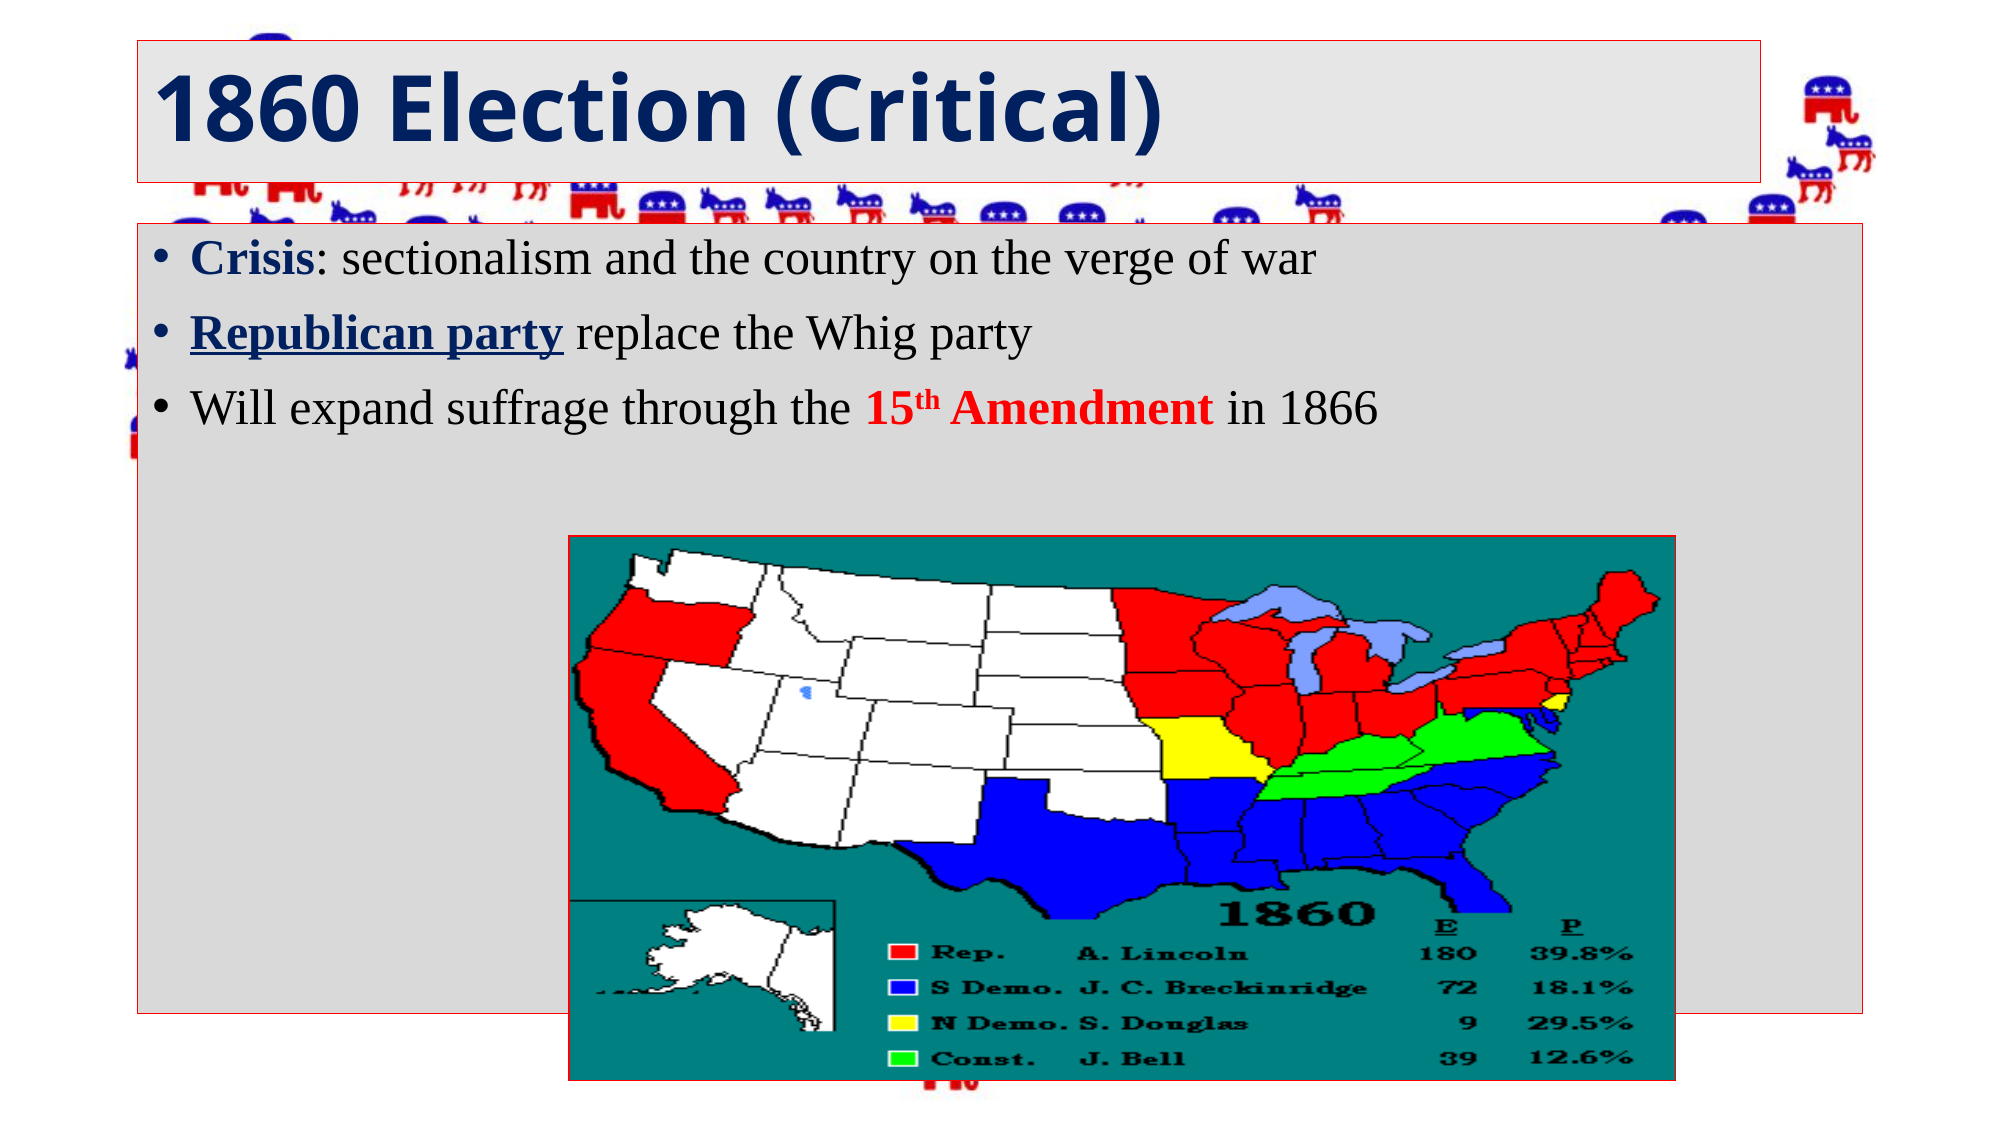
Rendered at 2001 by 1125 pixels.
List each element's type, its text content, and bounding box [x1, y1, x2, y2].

picture [569, 536, 1675, 1080]
list Crisis: sectionalism and the country on the verge of war Republican party replace the Whig party Will expand suffrage through the 15th Amendment in 1866 [137, 223, 1863, 1014]
title 1860 Election (Critical) [137, 40, 1761, 183]
